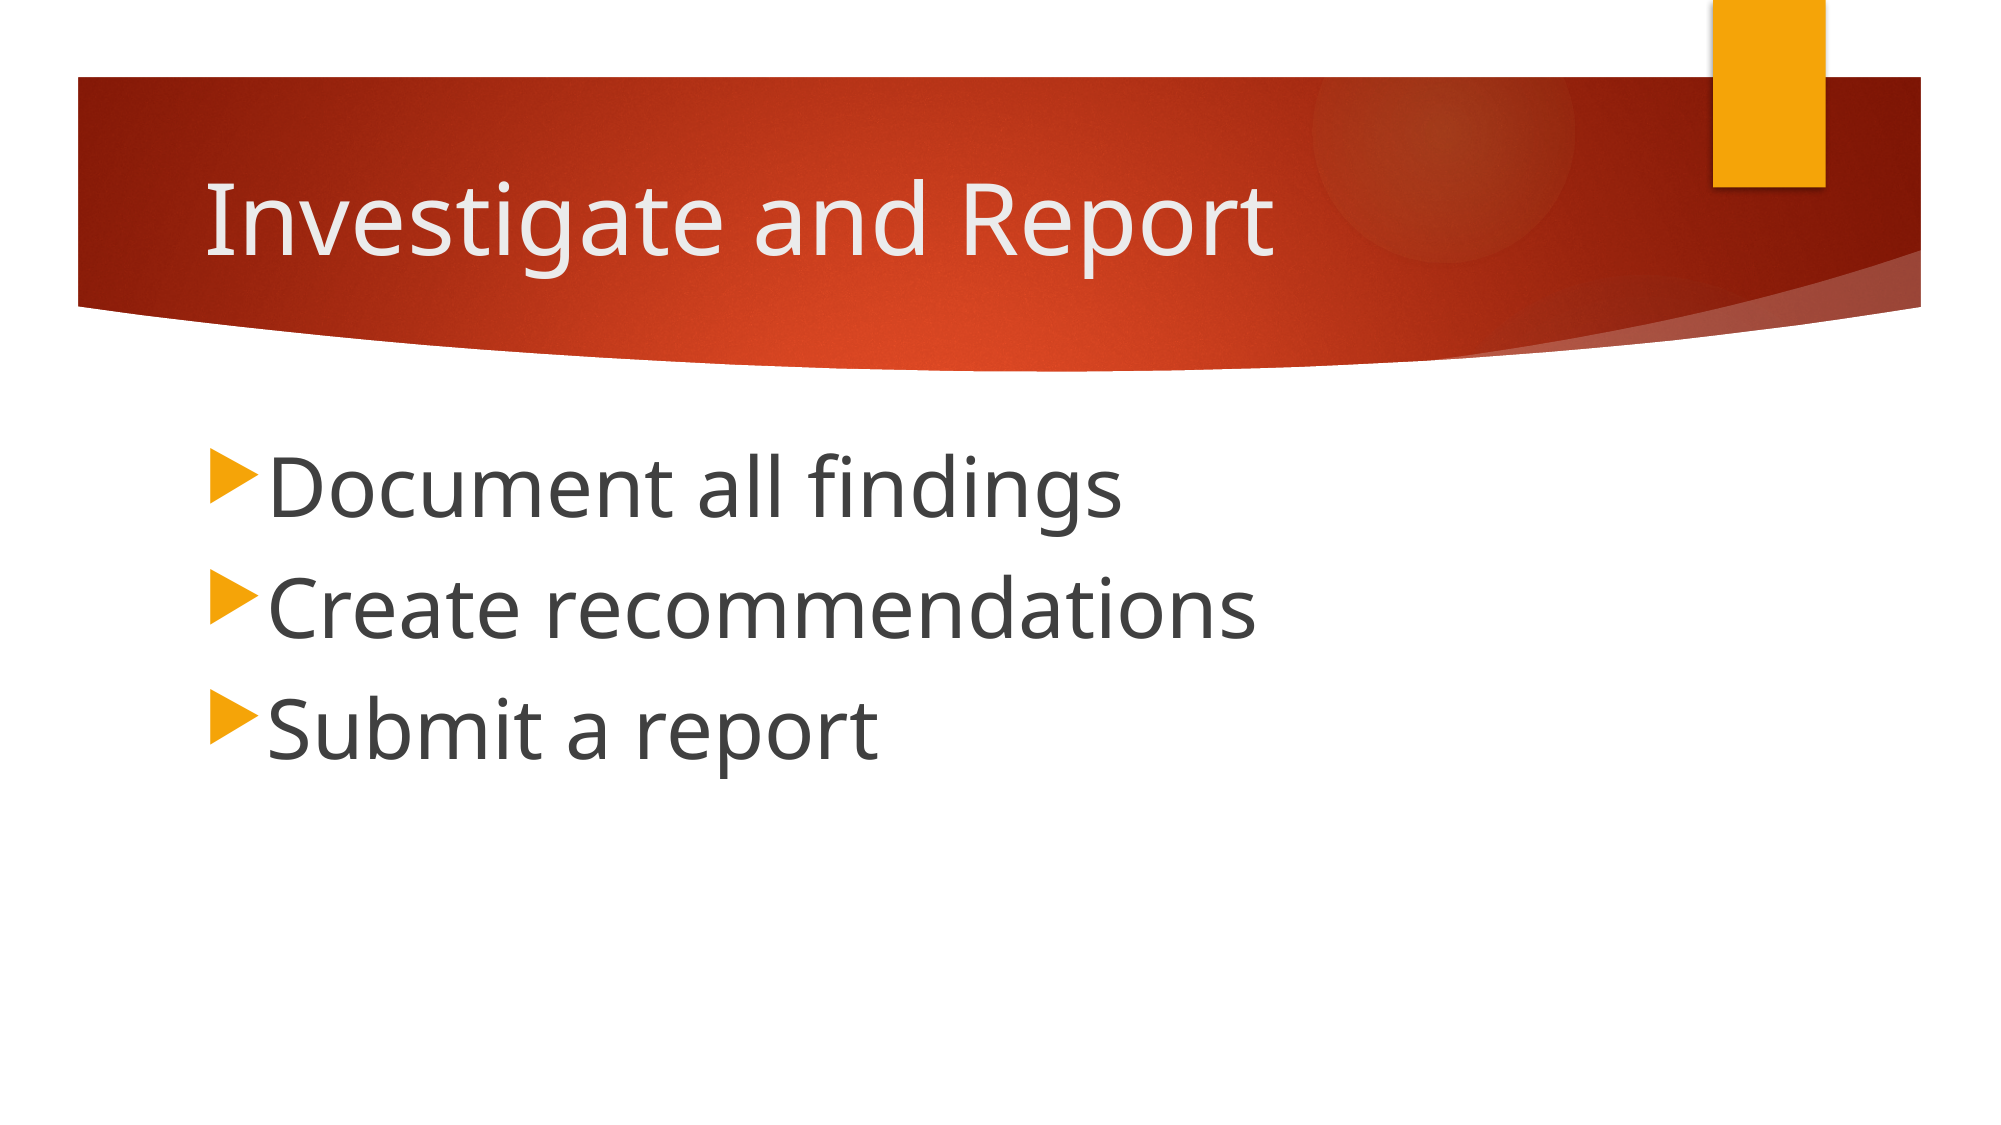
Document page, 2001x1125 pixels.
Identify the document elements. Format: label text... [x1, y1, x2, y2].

title Investigate and Report [189, 155, 1627, 275]
list Document all findings Create recommendations Submit a report [189, 427, 1627, 988]
